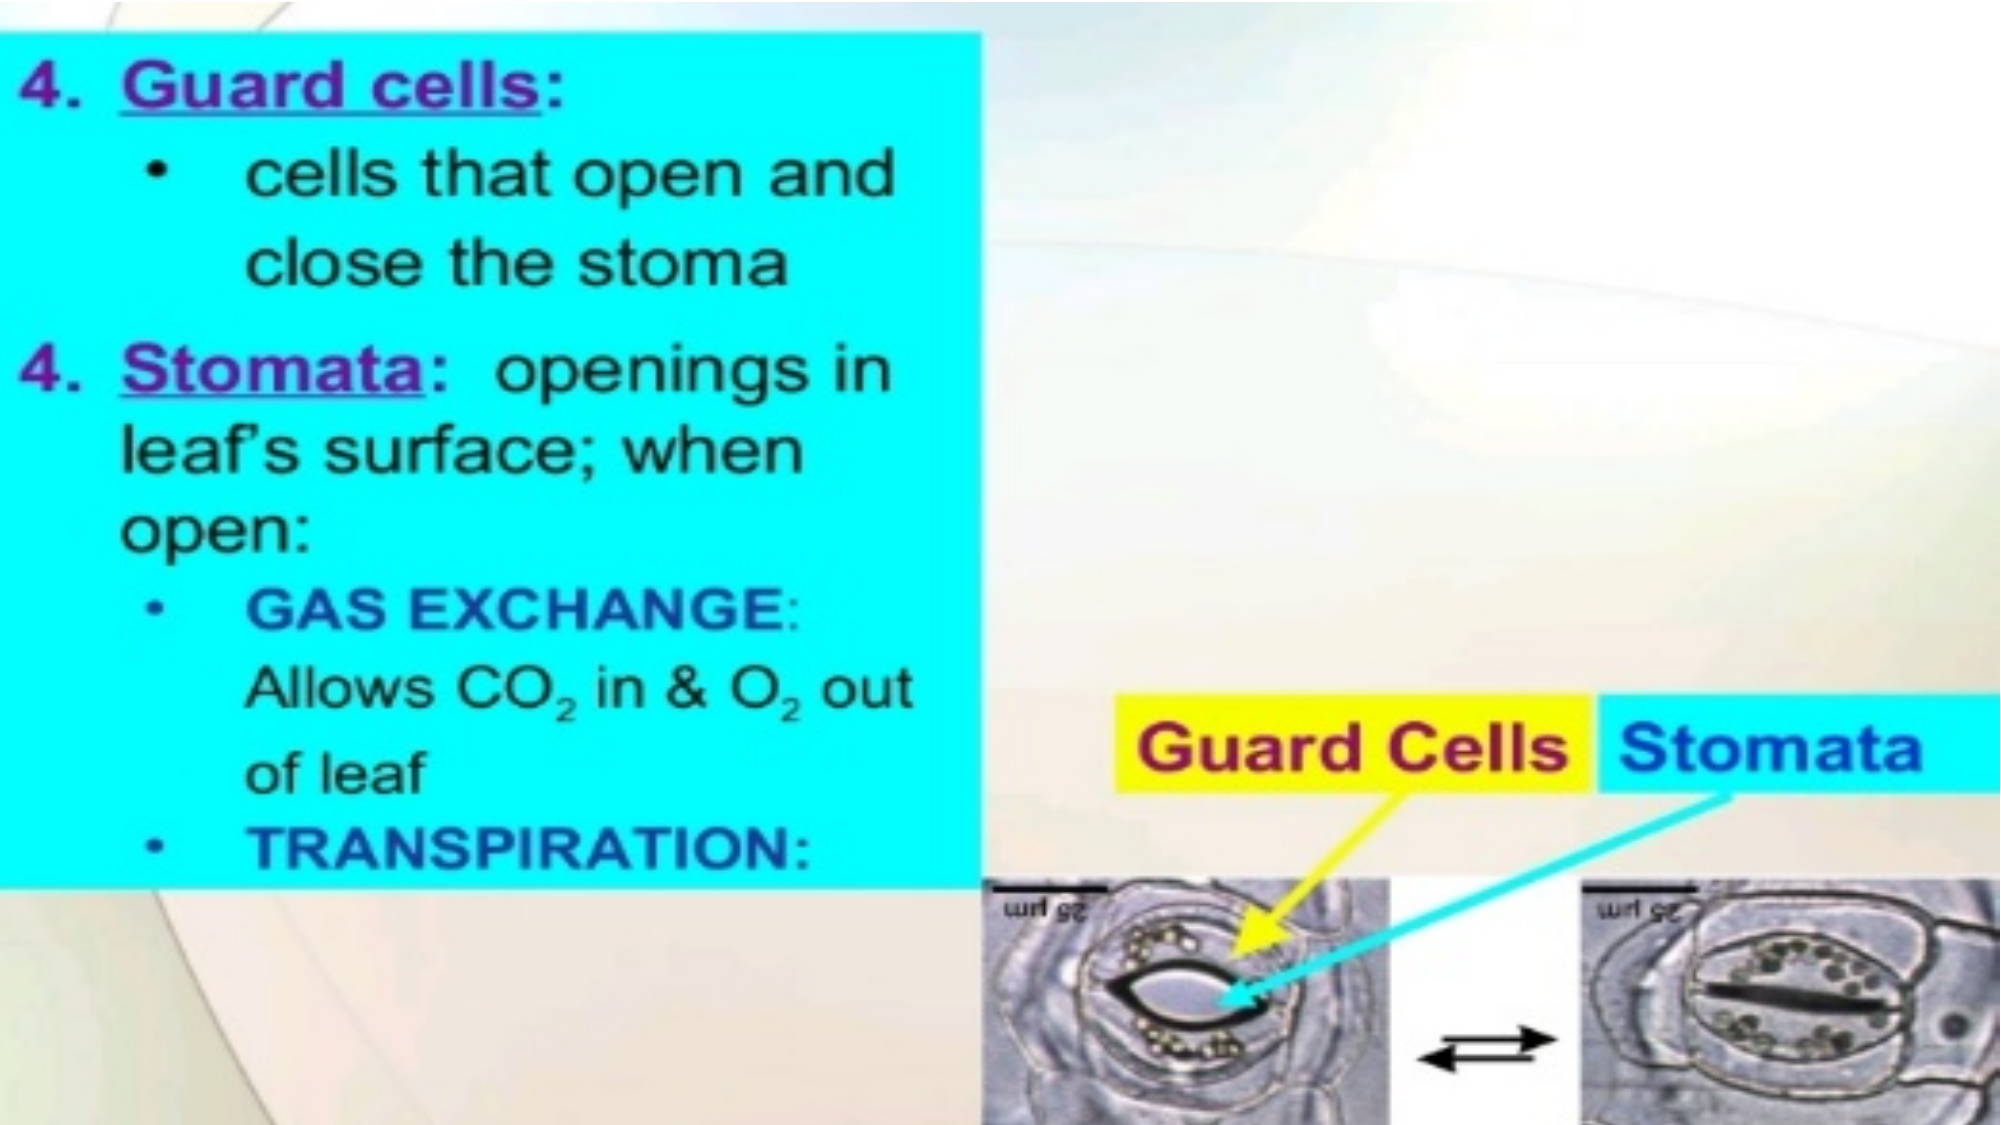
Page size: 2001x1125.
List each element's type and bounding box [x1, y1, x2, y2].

list [0, 2, 2000, 1125]
